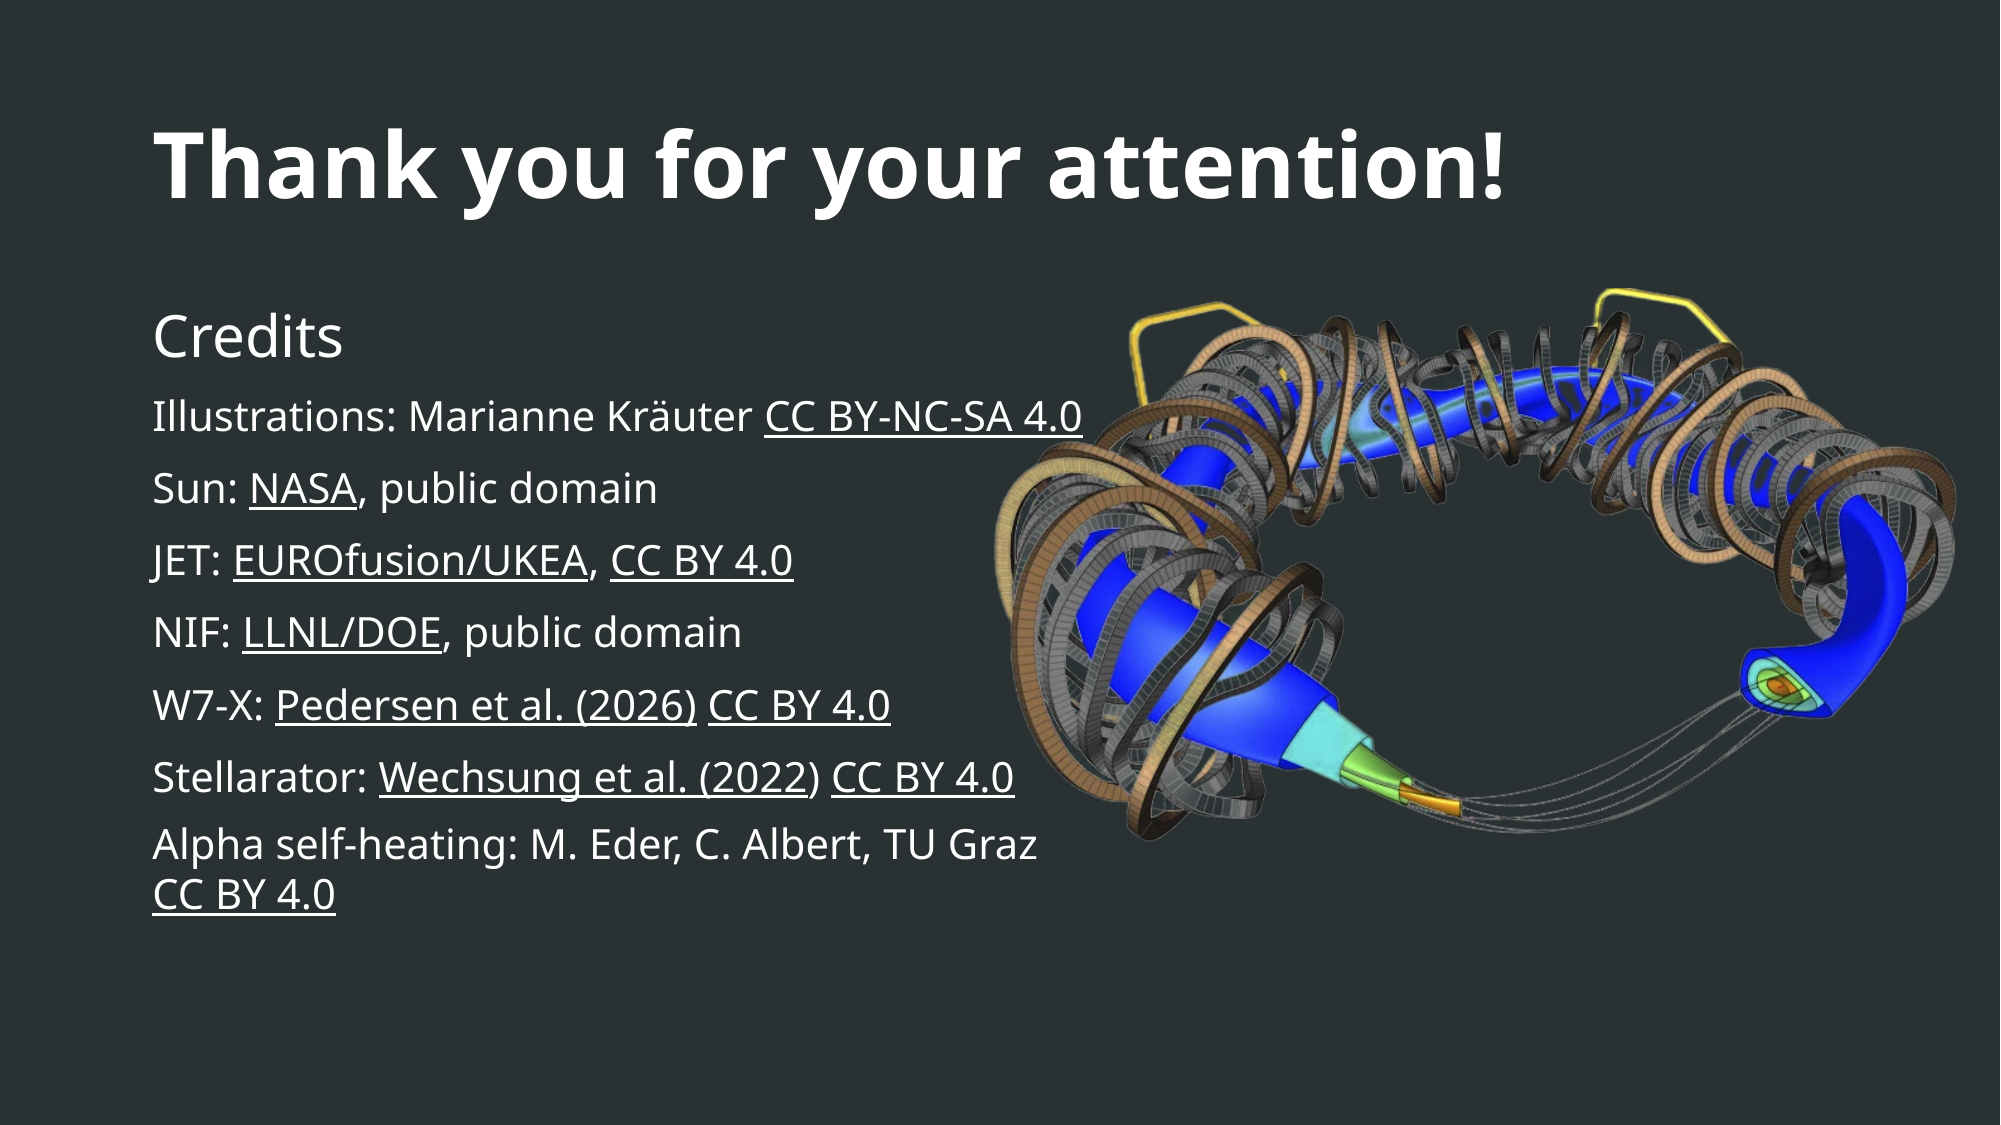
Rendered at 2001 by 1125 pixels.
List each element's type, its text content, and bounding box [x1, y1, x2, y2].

list Credits Illustrations: Marianne Kräuter CC BY-NC-SA 4.0 Sun: NASA, public domain JET: EUROfusion/UKEA, CC BY 4.0 NIF: LLNL/DOE, public domain W7-X: Pedersen et al. (2026) CC BY 4.0 Stellarator: Wechsung et al. (2022) CC BY 4.0 Alpha self-heating: M. Eder, C. Albert, TU Graz CC BY 4.0 [137, 299, 1863, 1066]
title Thank you for your attention! [137, 59, 1863, 278]
picture [890, 288, 2000, 842]
